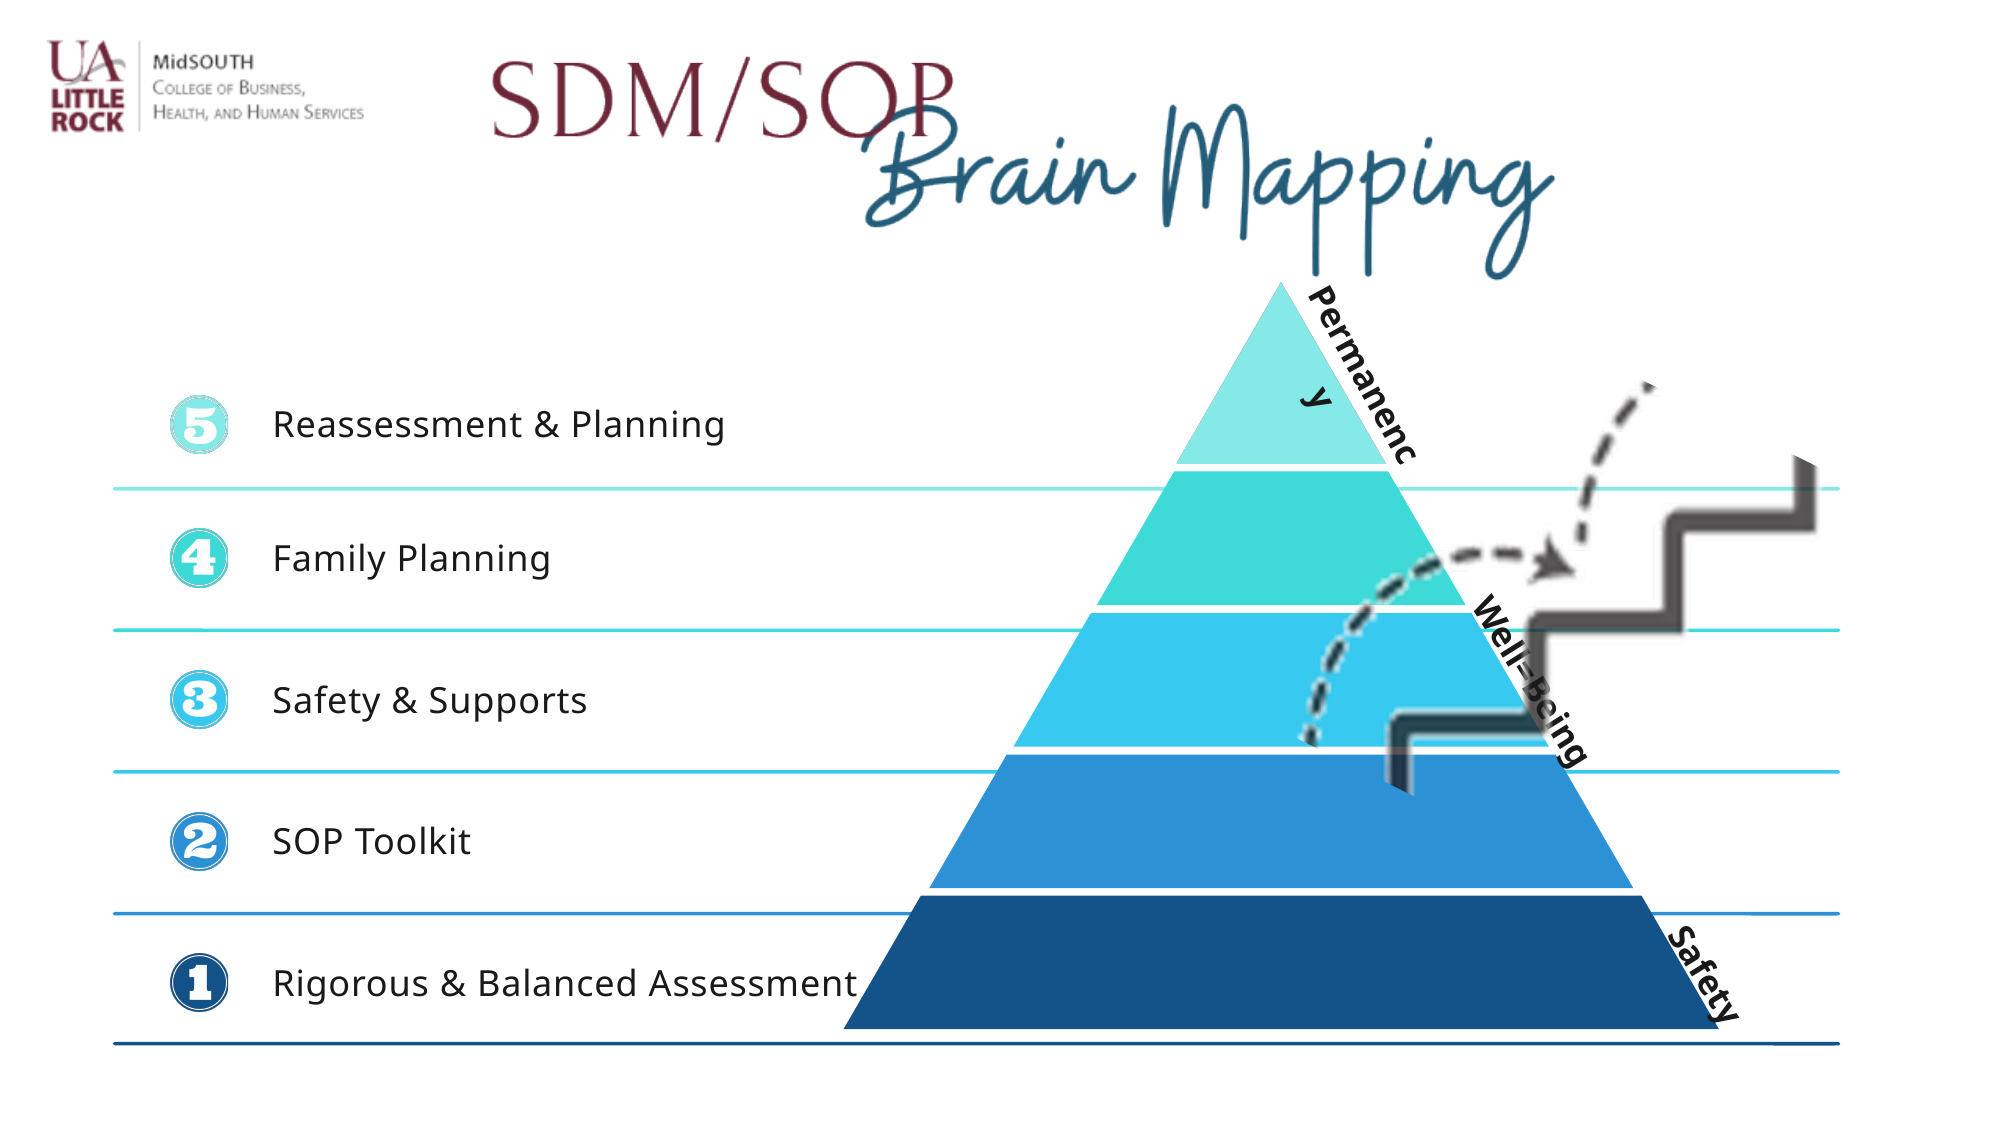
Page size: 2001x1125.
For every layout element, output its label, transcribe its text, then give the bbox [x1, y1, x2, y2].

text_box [843, 263, 1735, 1030]
picture [37, 29, 377, 145]
text_box Reassessment & Planning [272, 401, 838, 446]
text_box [112, 482, 1841, 1050]
text_box [1739, 427, 1959, 763]
picture [466, 30, 1561, 289]
text_box [170, 395, 229, 454]
